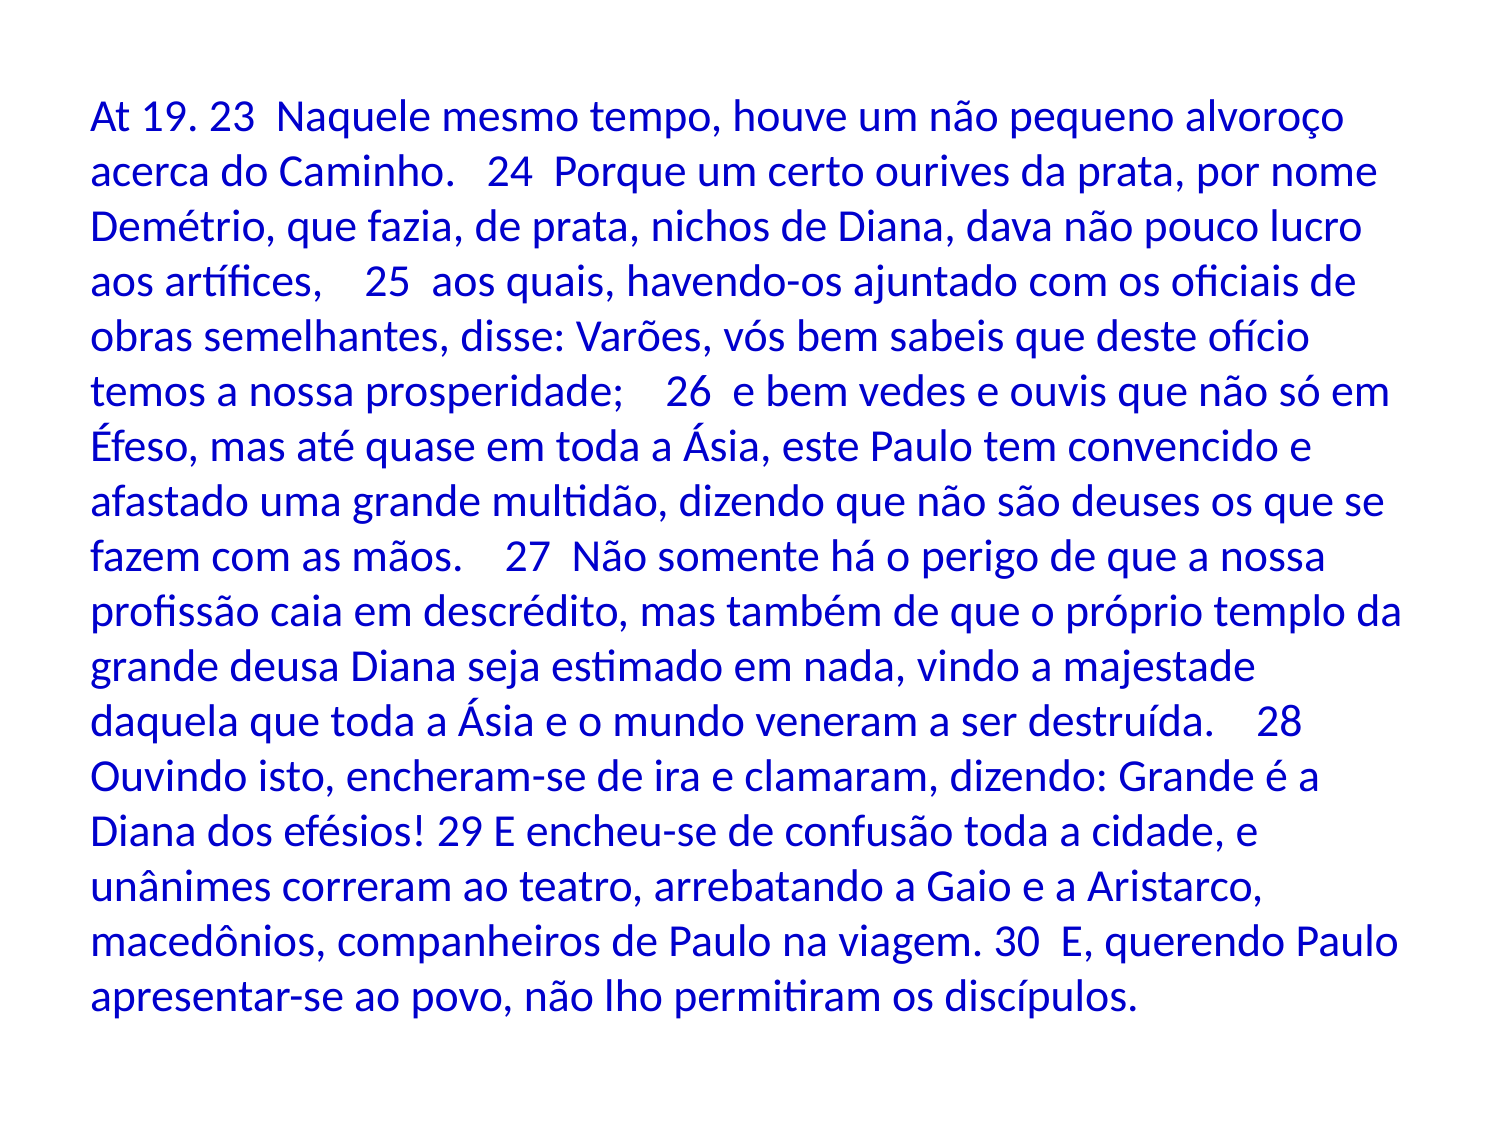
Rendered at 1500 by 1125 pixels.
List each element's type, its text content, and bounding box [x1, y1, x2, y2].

list At 19. 23 Naquele mesmo tempo, houve um não pequeno alvoroço acerca do Caminho. 24 Porque um certo ourives da prata, por nome Demétrio, que fazia, de prata, nichos de Diana, dava não pouco lucro aos artífices, 25 aos quais, havendo-os ajuntado com os oficiais de obras semelhantes, disse: Varões, vós bem sabeis que deste ofício temos a nossa prosperidade; 26 e bem vedes e ouvis que não só em Éfeso, mas até quase em toda a Ásia, este Paulo tem convencido e afastado uma grande multidão, dizendo que não são deuses os que se fazem com as mãos. 27 Não somente há o perigo de que a nossa profissão caia em descrédito, mas também de que o próprio templo da grande deusa Diana seja estimado em nada, vindo a majestade daquela que toda a Ásia e o mundo veneram a ser destruída. 28 Ouvindo isto, encheram-se de ira e clamaram, dizendo: Grande é a Diana dos efésios! 29 E encheu-se de confusão toda a cidade, e unânimes correram ao teatro, arrebatando a Gaio e a Aristarco, macedônios, companheiros de Paulo na viagem. 30 E, querendo Paulo apresentar-se ao povo, não lho permitiram os discípulos. [75, 78, 1425, 1047]
